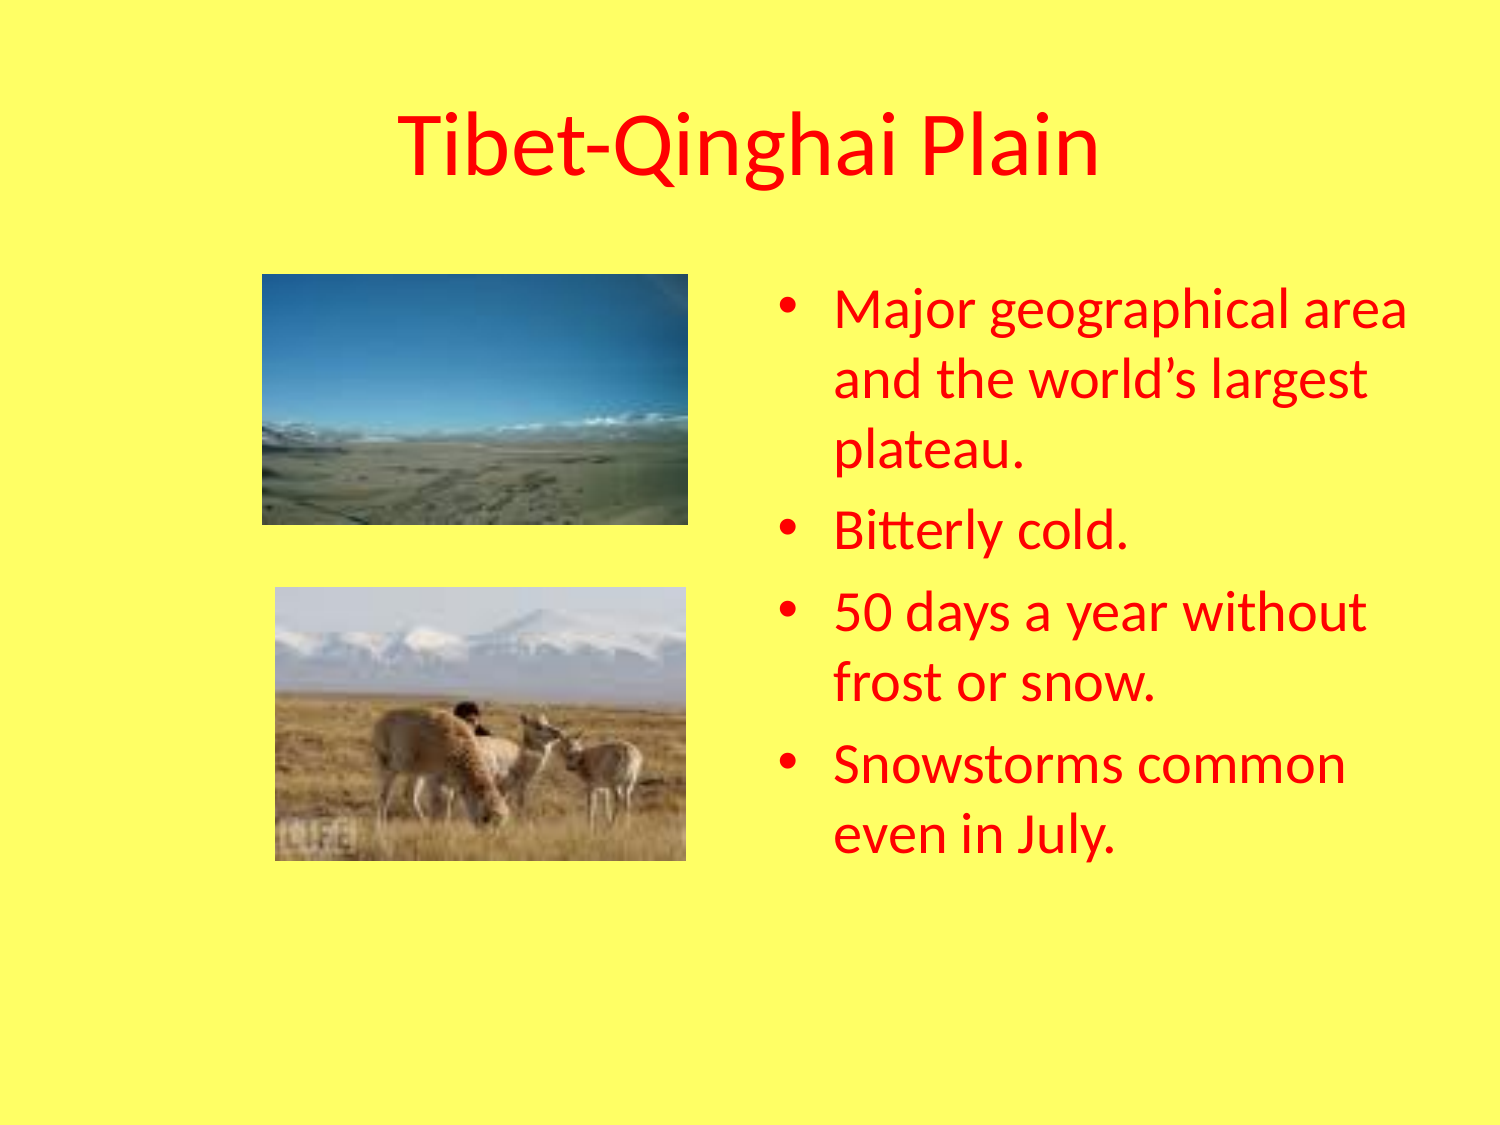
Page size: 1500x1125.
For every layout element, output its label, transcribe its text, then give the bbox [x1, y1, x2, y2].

title Tibet-Qinghai Plain [75, 45, 1425, 233]
list Major geographical area and the world’s largest plateau. Bitterly cold. 50 days a year without frost or snow. Snowstorms common even in July. [762, 262, 1425, 1005]
picture [274, 587, 687, 862]
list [262, 274, 688, 526]
